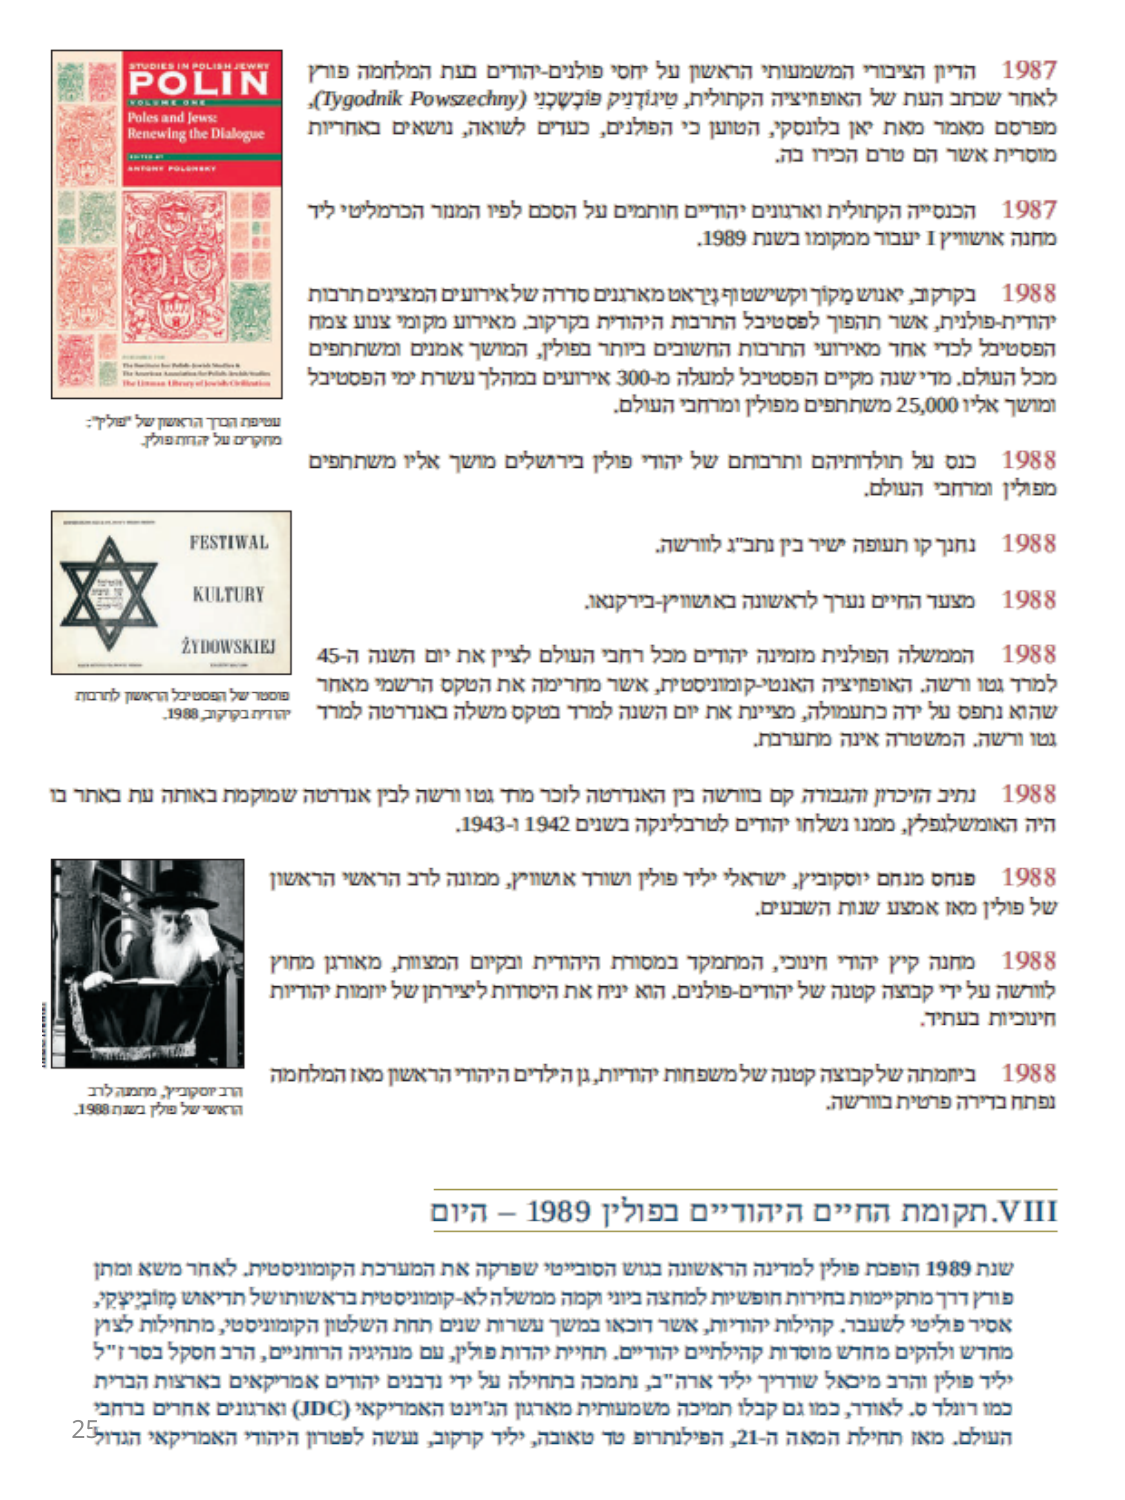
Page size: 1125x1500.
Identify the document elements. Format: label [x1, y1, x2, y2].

picture [42, 28, 1071, 1483]
